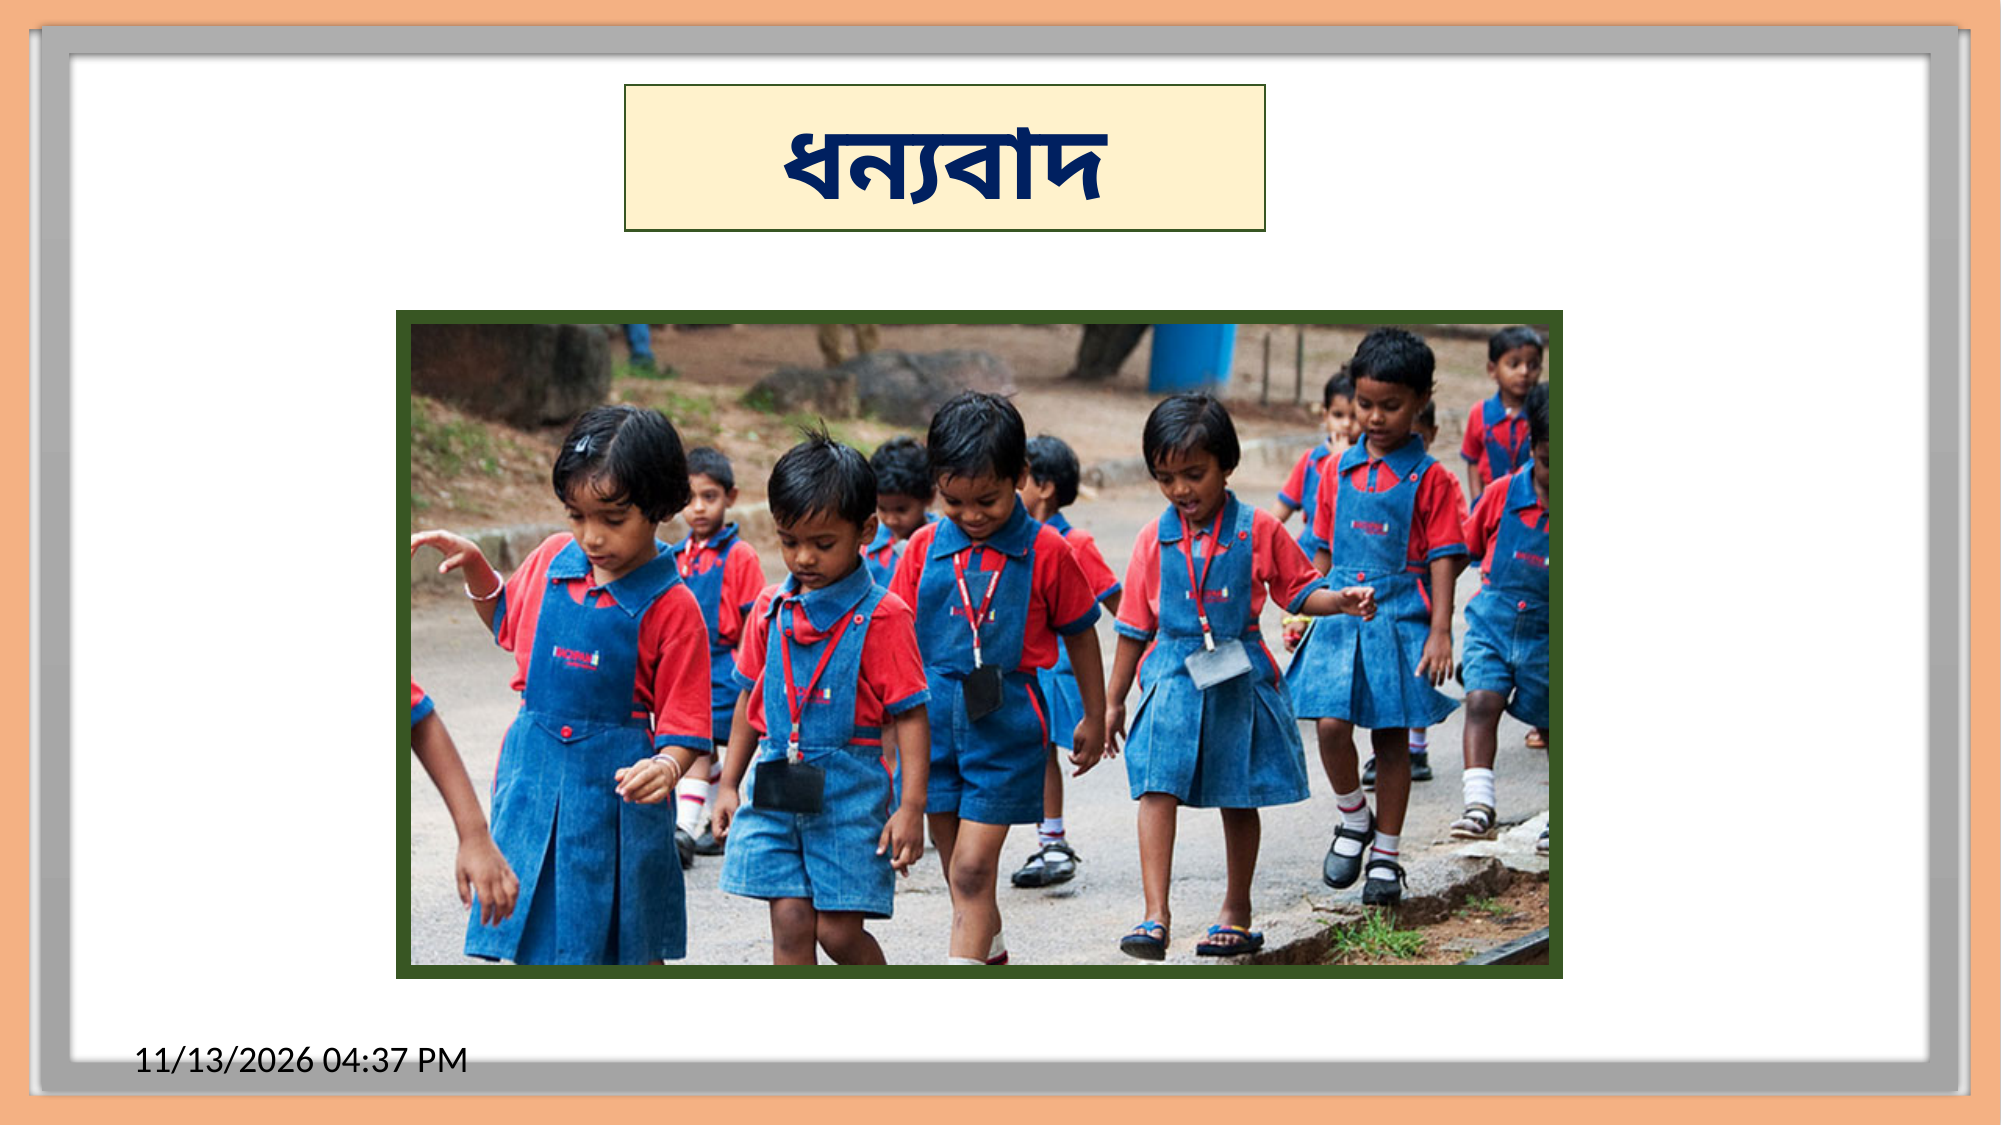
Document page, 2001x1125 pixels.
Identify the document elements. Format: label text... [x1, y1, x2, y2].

text_box 07-Sep-19 5:54 PM [118, 1027, 484, 1088]
picture [410, 324, 1549, 965]
text_box ধন্যবাদ [624, 84, 1266, 232]
